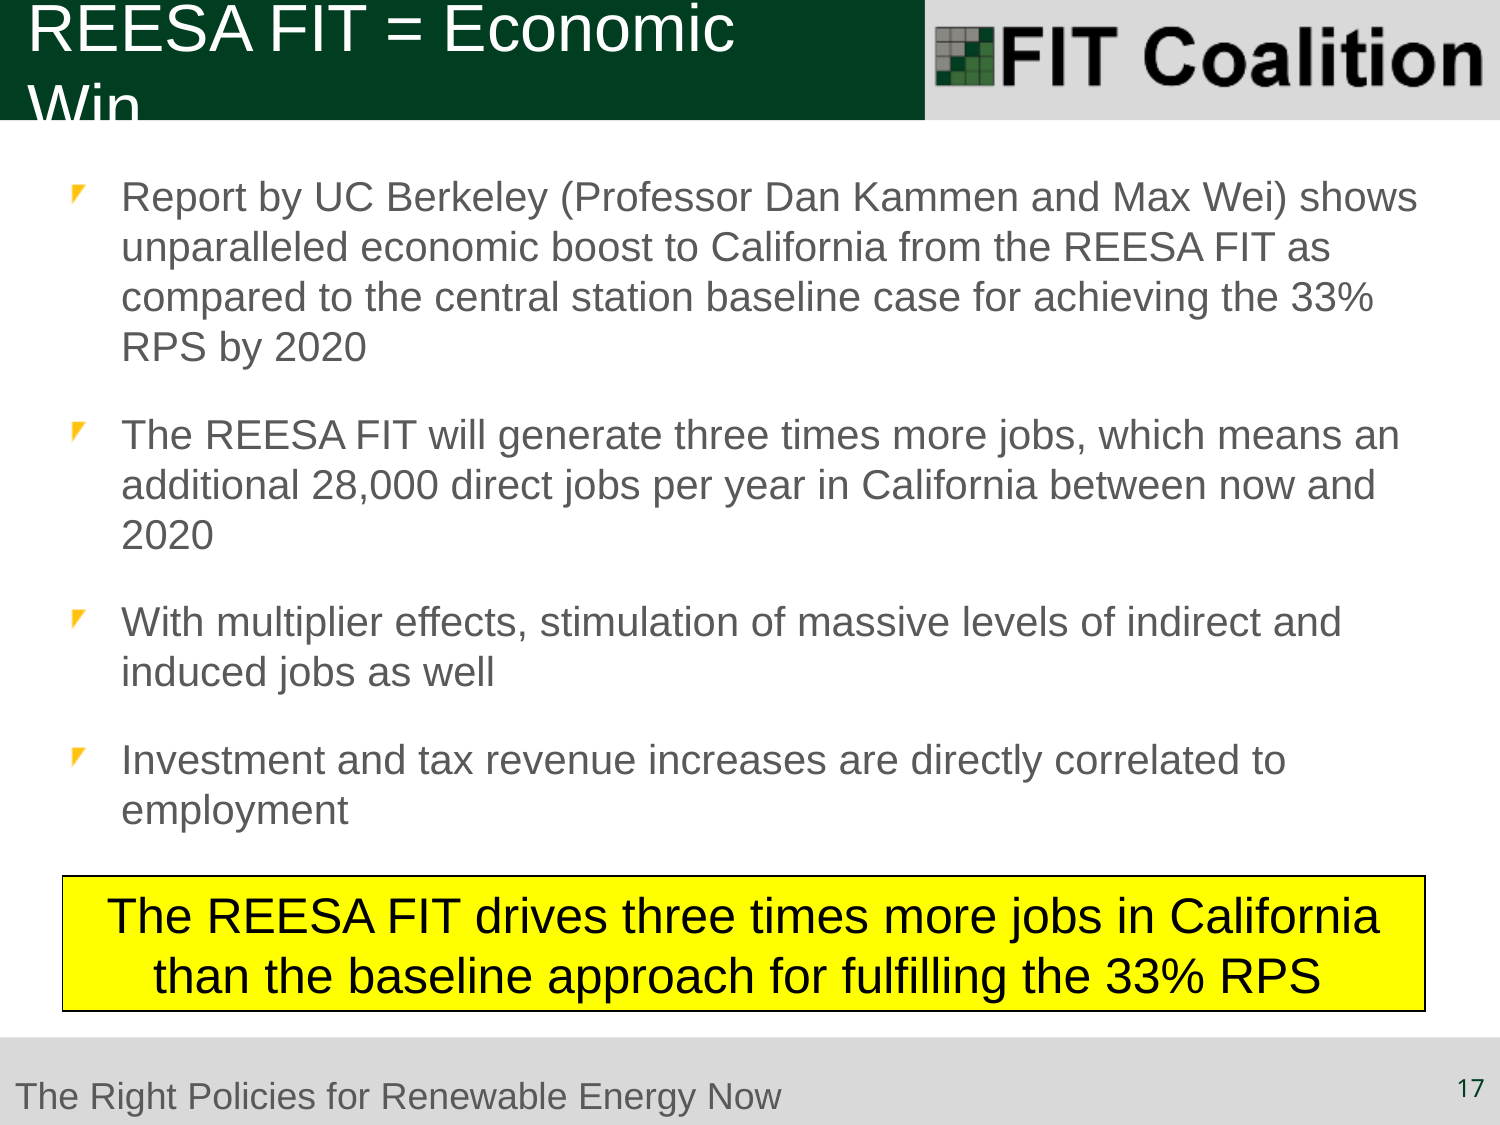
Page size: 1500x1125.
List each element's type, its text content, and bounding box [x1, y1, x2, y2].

picture [65, 605, 92, 635]
picture [65, 180, 92, 210]
text_box The REESA FIT drives three times more jobs in California than the baseline approach for fulfilling the 33% RPS [62, 876, 1425, 1011]
picture [65, 417, 92, 448]
picture [929, 24, 1500, 88]
slide_number 17 [1412, 1065, 1500, 1125]
picture [65, 743, 92, 773]
list Report by UC Berkeley (Professor Dan Kammen and Max Wei) shows unparalleled economic boost to California from the REESA FIT as compared to the central station baseline case for achieving the 33% RPS by 2020 The REESA FIT will generate three times more jobs, which means an additional 28,000 direct jobs per year in California between now and 2020 With multiplier effects, stimulation of massive levels of indirect and induced jobs as well Investment and tax revenue increases are directly correlated to employment [50, 162, 1438, 875]
title REESA FIT = Economic Win [12, 16, 875, 113]
